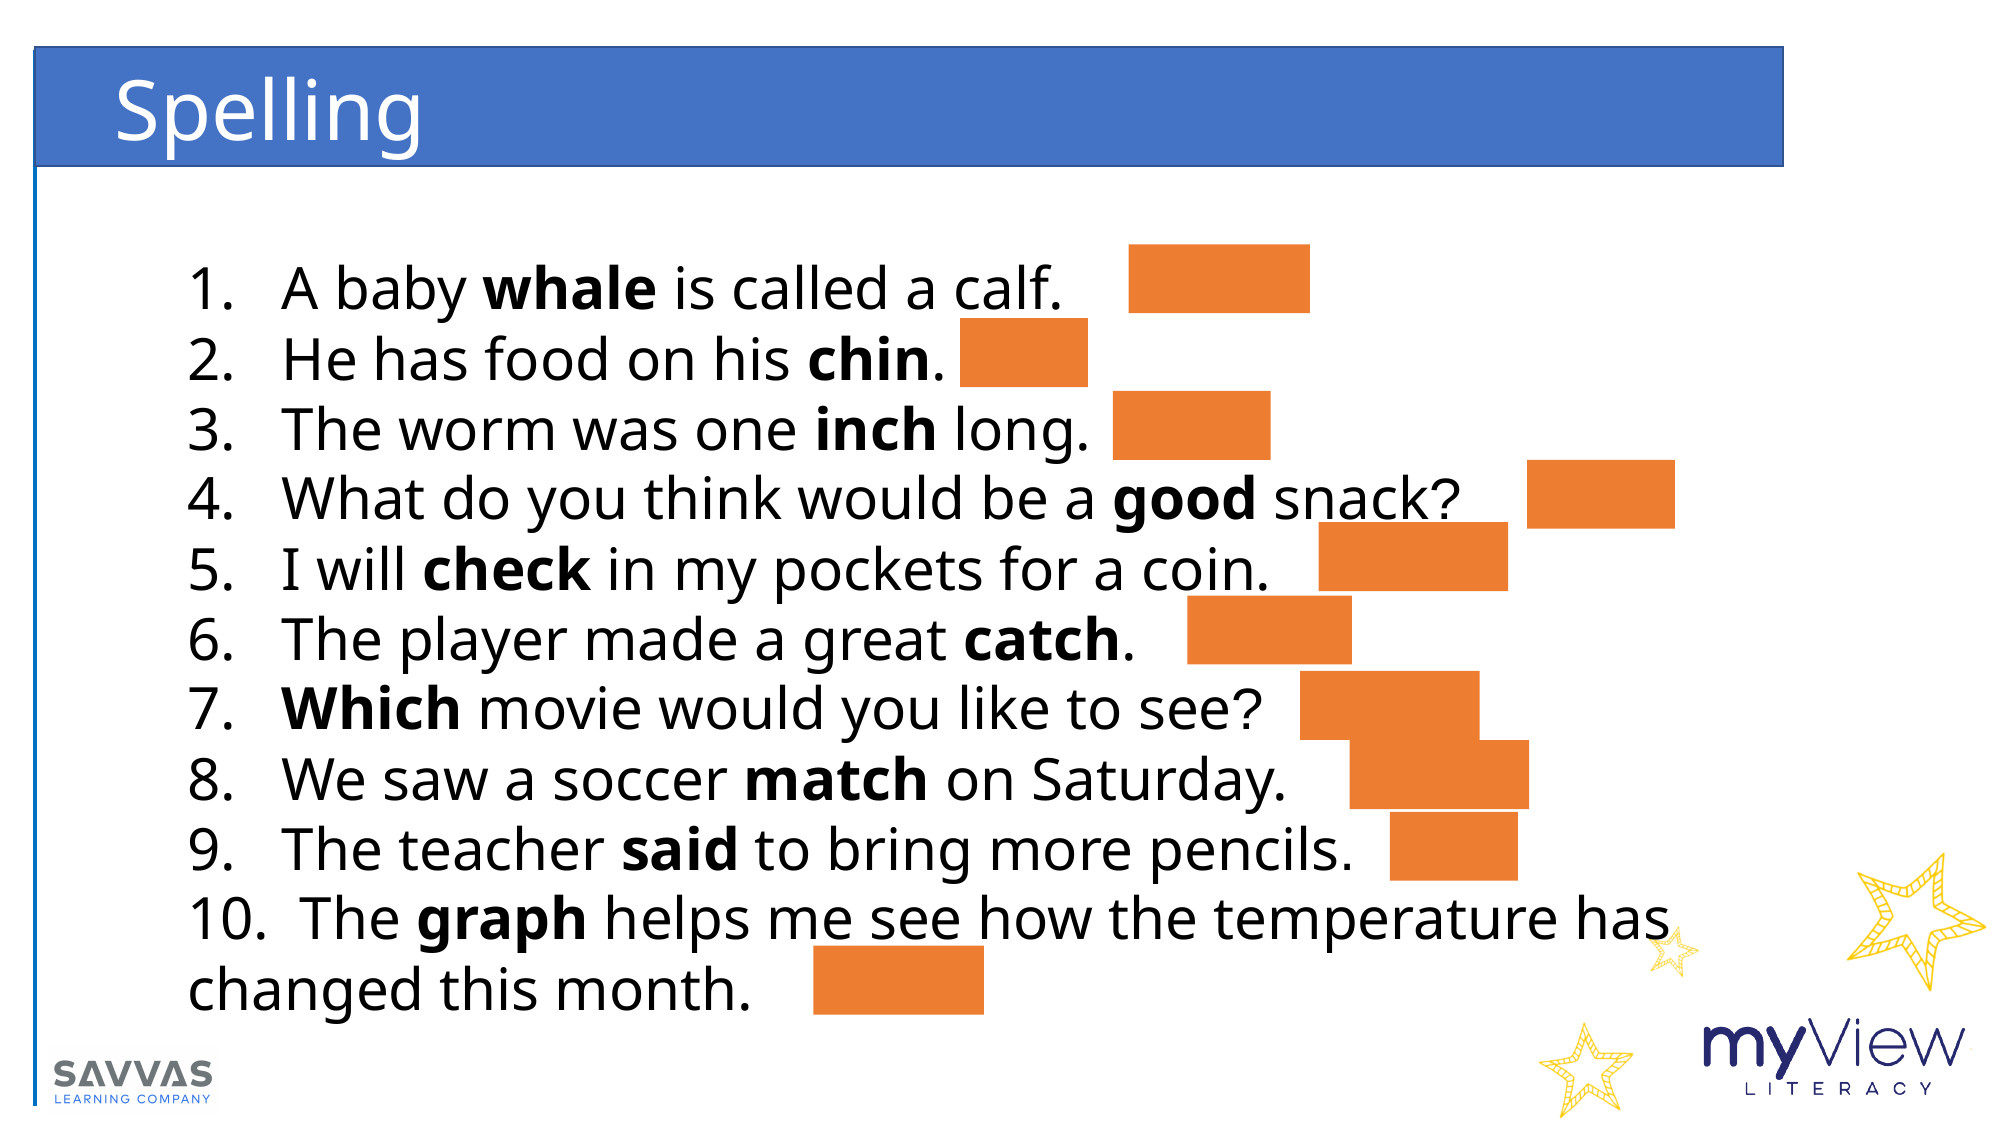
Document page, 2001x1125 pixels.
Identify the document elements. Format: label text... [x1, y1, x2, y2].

text_box [1187, 595, 1352, 665]
picture [1520, 814, 2000, 1125]
text_box [1300, 670, 1480, 740]
text_box [1128, 244, 1310, 314]
text_box [813, 945, 984, 1015]
text_box [1389, 811, 1518, 881]
text_box Spelling [34, 46, 1784, 167]
text_box 1. A baby whale is called a calf. 2. He has food on his chin. 3. The worm was one inch long. 4. What do you think would be a good snack? 5. I will check in my pockets for a coin. 6. The player made a great catch. 7. Which movie would you like to see? 8. We saw a soccer match on Saturday. 9. The teacher said to bring more pencils. 10. The graph helps me see how the temperature has changed this month. [172, 244, 1838, 1029]
text_box [1318, 522, 1509, 592]
text_box [1112, 390, 1271, 460]
text_box [1349, 740, 1530, 810]
text_box [960, 318, 1088, 388]
text_box [1527, 459, 1675, 529]
picture [48, 1043, 220, 1113]
